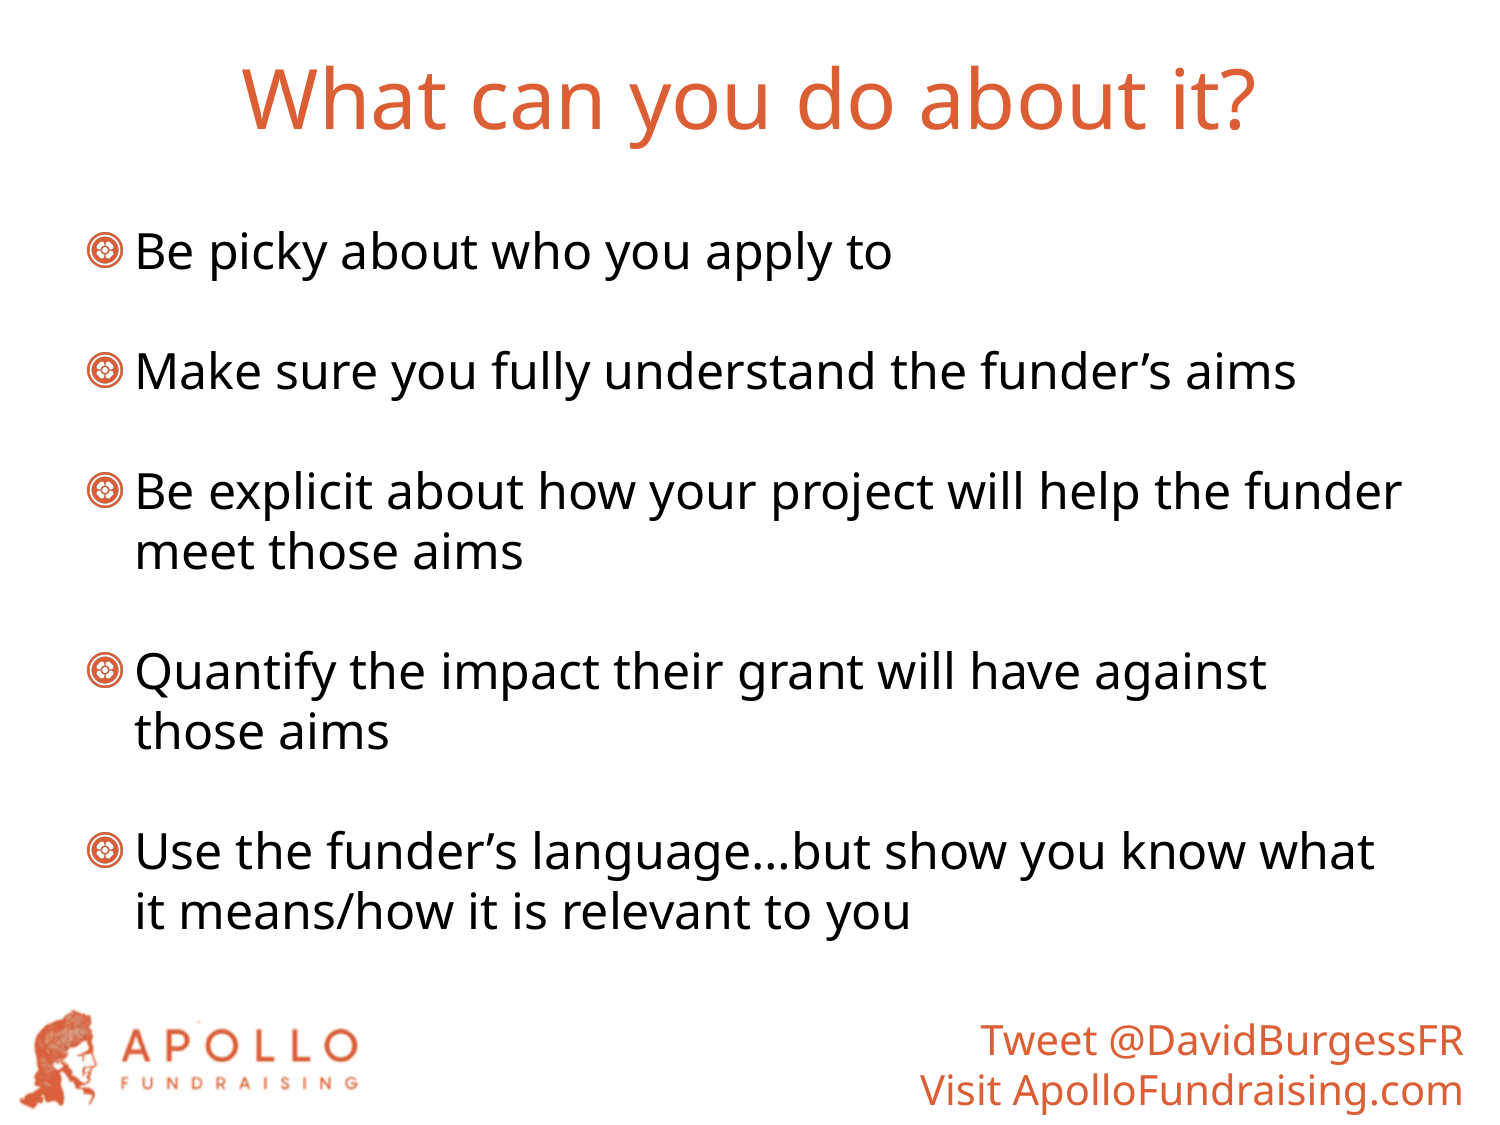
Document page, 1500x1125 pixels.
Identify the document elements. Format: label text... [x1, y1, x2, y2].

picture [87, 472, 123, 508]
text_box Be picky about who you apply to Make sure you fully understand the funder’s aims Be explicit about how your project will help the funder meet those aims Quantify the impact their grant will have against those aims Use the funder’s language…but show you know what it means/how it is relevant to you [72, 212, 1428, 1077]
picture [87, 232, 123, 268]
picture [87, 832, 123, 868]
text_box What can you do about it? [21, 39, 1478, 155]
picture [0, 998, 392, 1125]
picture [87, 352, 123, 388]
picture [87, 652, 123, 688]
